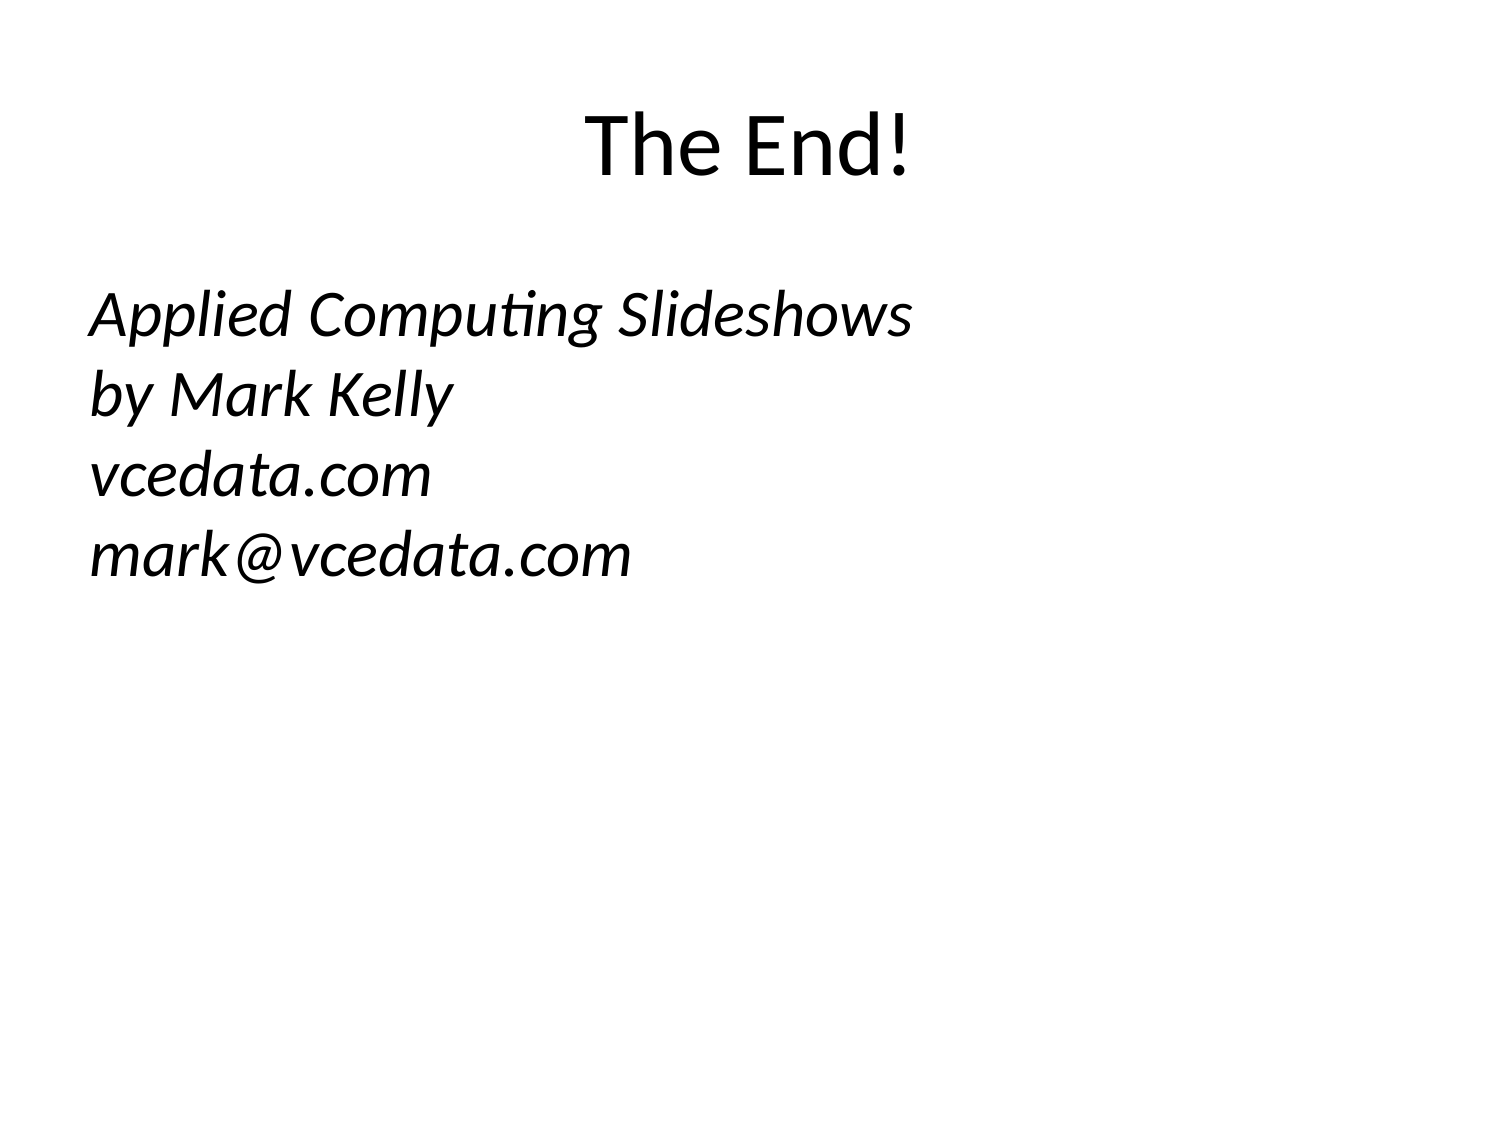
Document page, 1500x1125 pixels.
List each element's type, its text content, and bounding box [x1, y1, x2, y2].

text_box Applied Computing Slideshows by Mark Kelly vcedata.com mark@vcedata.com [75, 262, 1425, 1005]
title The End! [75, 45, 1425, 233]
